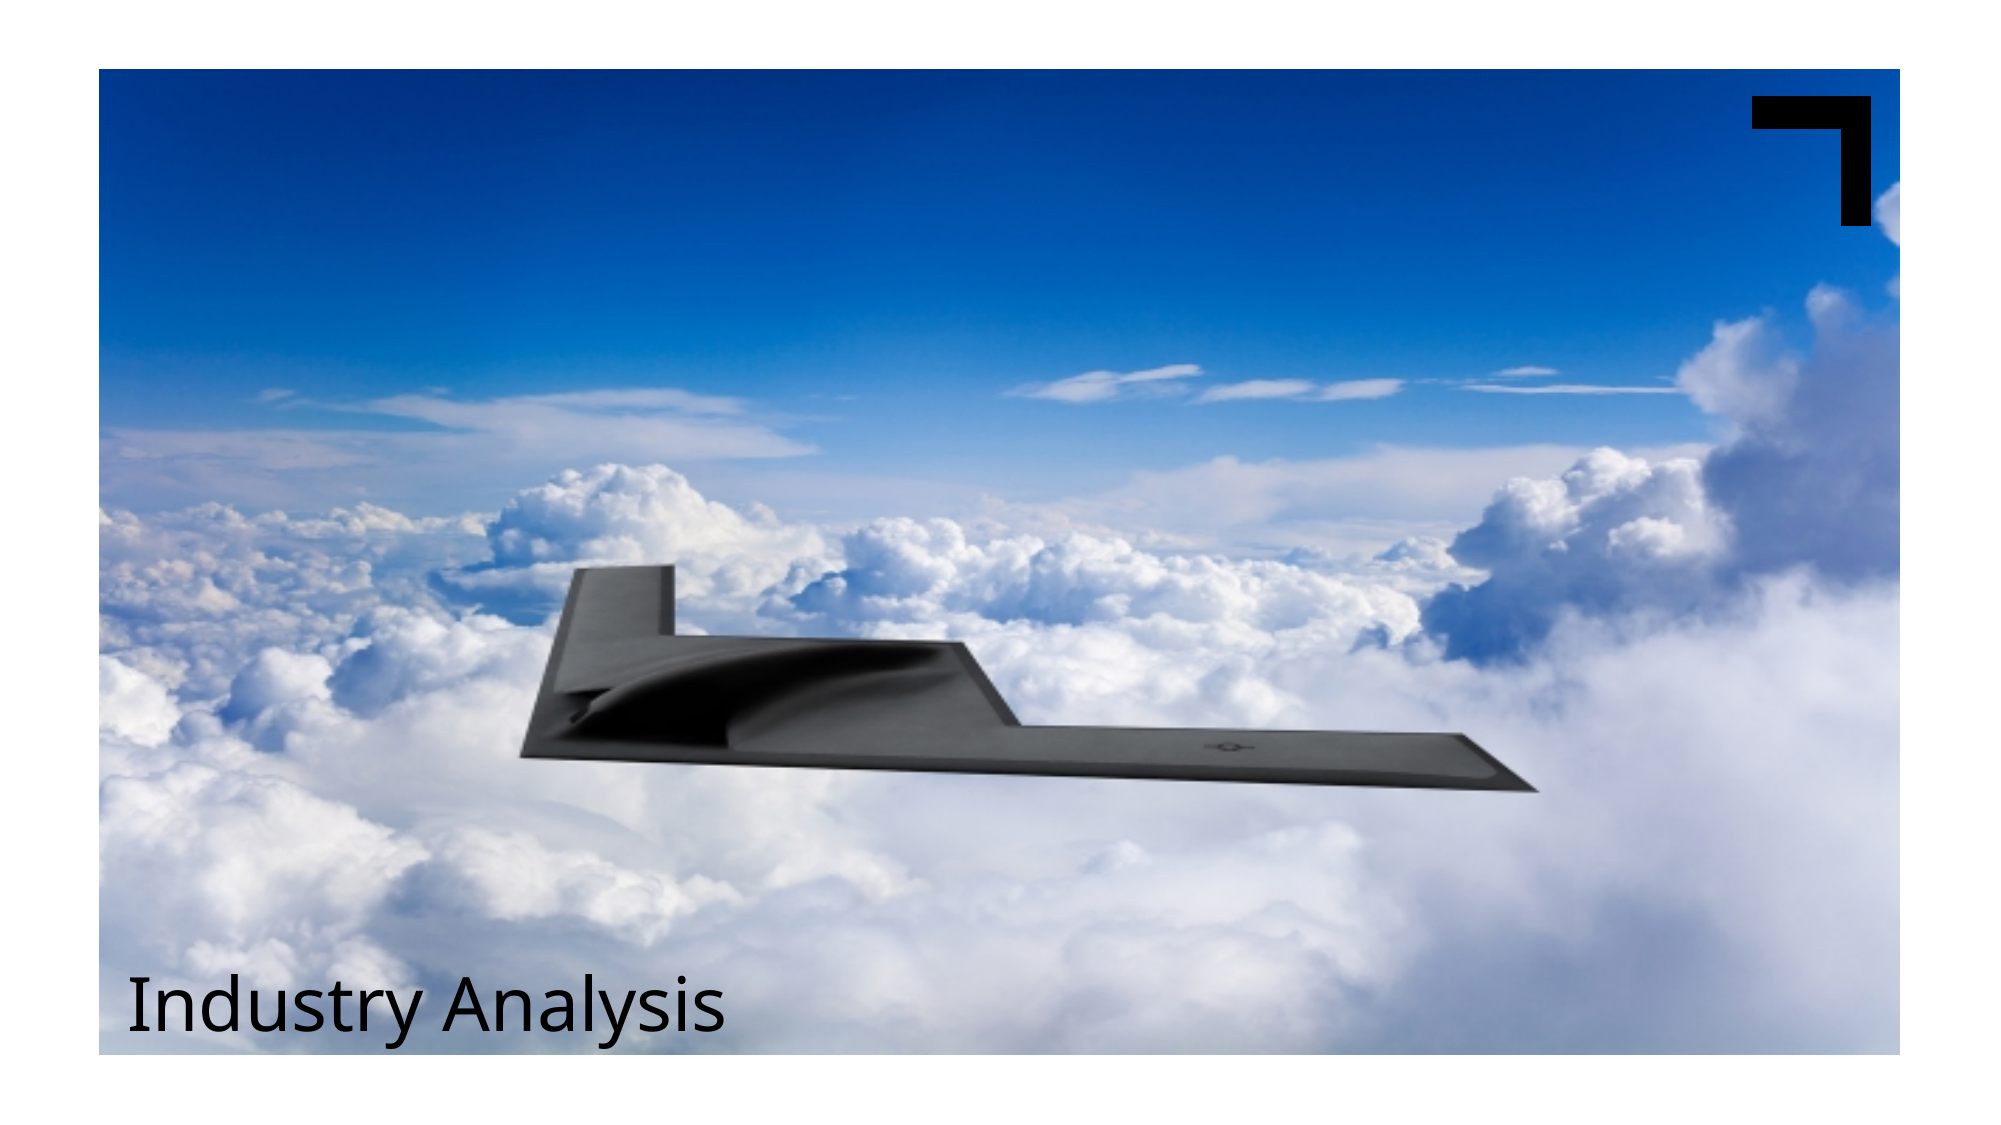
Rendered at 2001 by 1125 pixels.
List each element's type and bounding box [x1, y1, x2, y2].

picture [99, 69, 1900, 1055]
